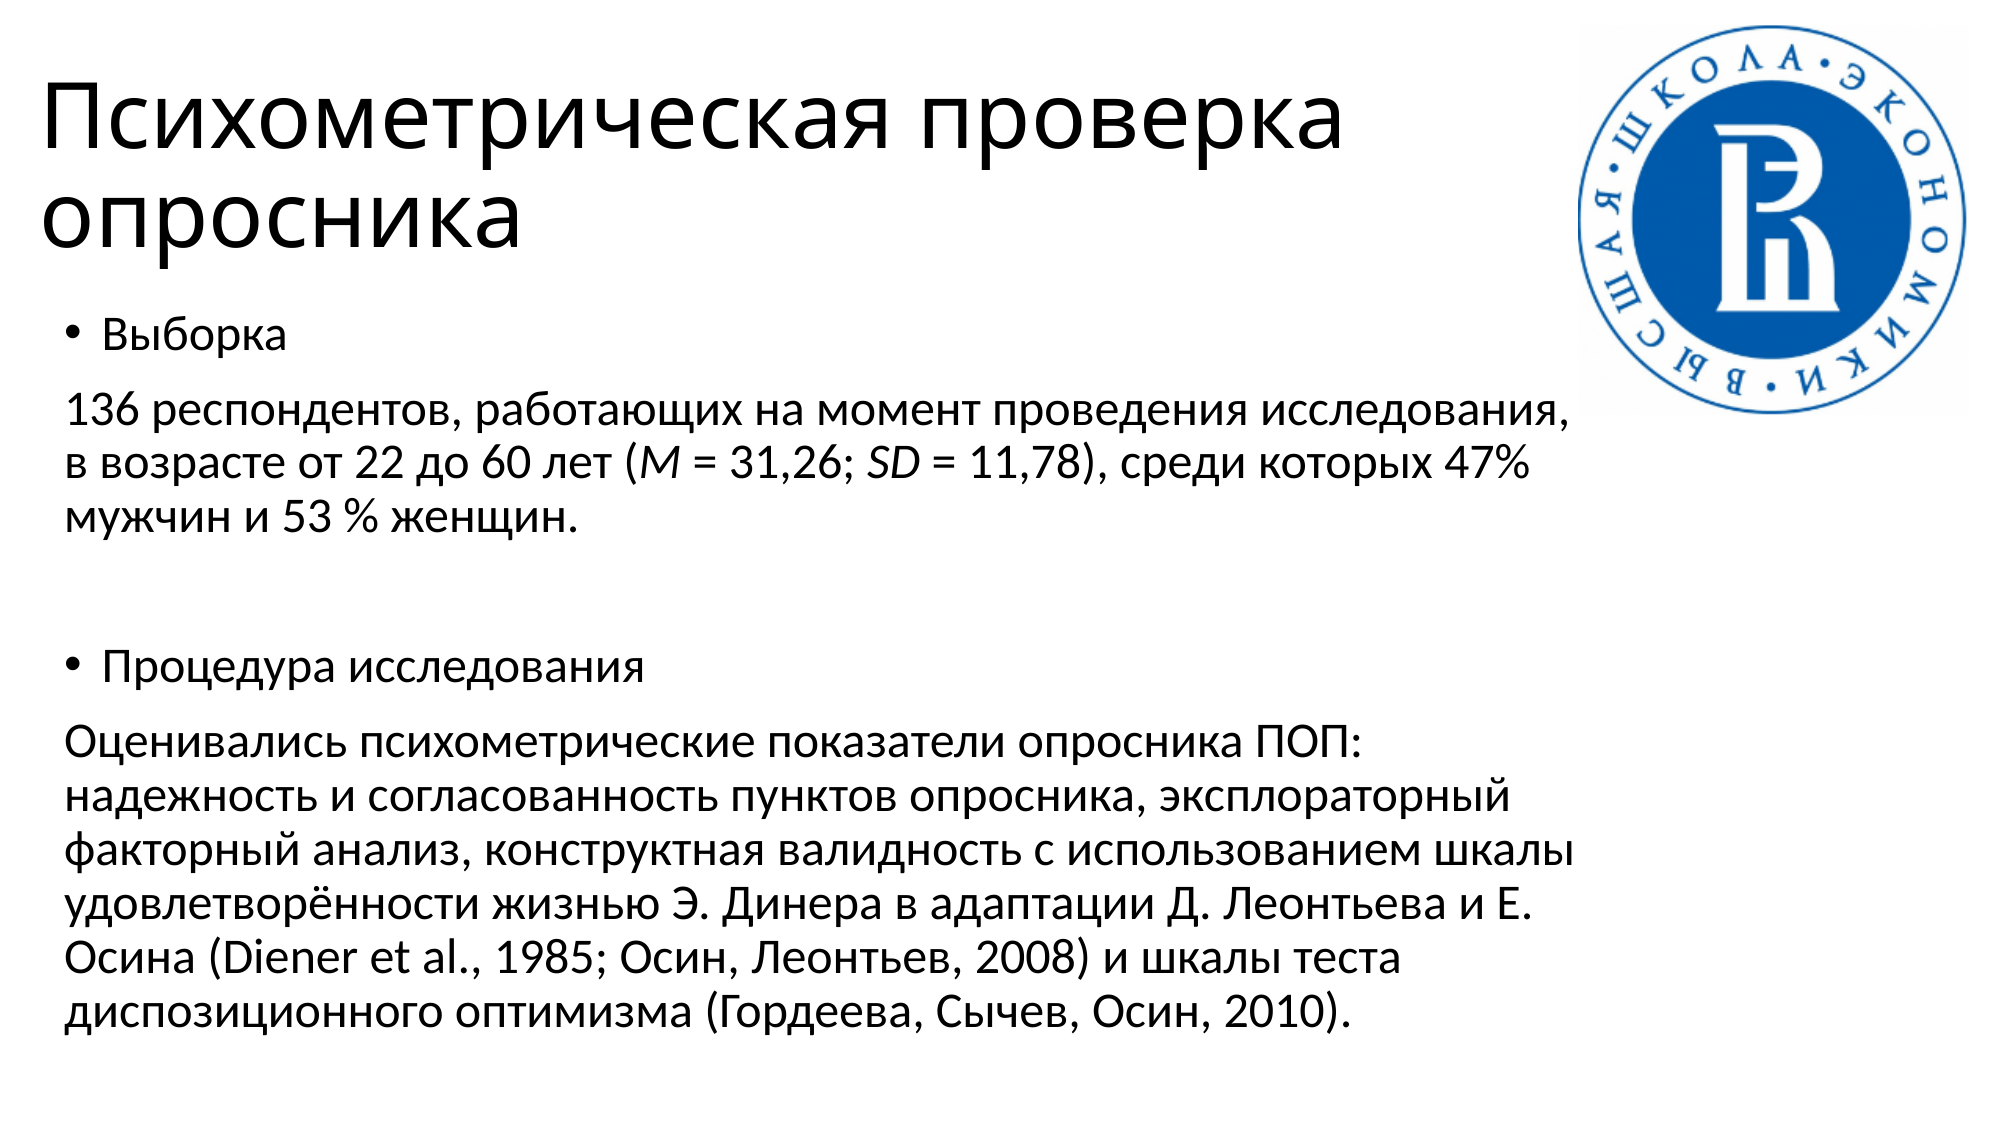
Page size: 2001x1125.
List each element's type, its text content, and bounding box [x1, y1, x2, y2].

title Психометрическая проверка опросника [24, 59, 1578, 278]
list Выборка 136 респондентов, работающих на момент проведения исследования, в возрасте от 22 до 60 лет (M = 31,26; SD = 11,78), среди которых 47% мужчин и 53 % женщин. Процедура исследования Оценивались психометрические показатели опросника ПОП: надежность и согласованность пунктов опросника, эксплораторный факторный анализ, конструктная валидность с использованием шкалы удовлетворённости жизнью Э. Динера в адаптации Д. Леонтьева и Е. Осина (Diener et al., 1985; Осин, Леонтьев, 2008) и шкалы теста диспозиционного оптимизма (Гордеева, Сычев, Осин, 2010). [49, 299, 1601, 1100]
picture [1578, 0, 1979, 430]
